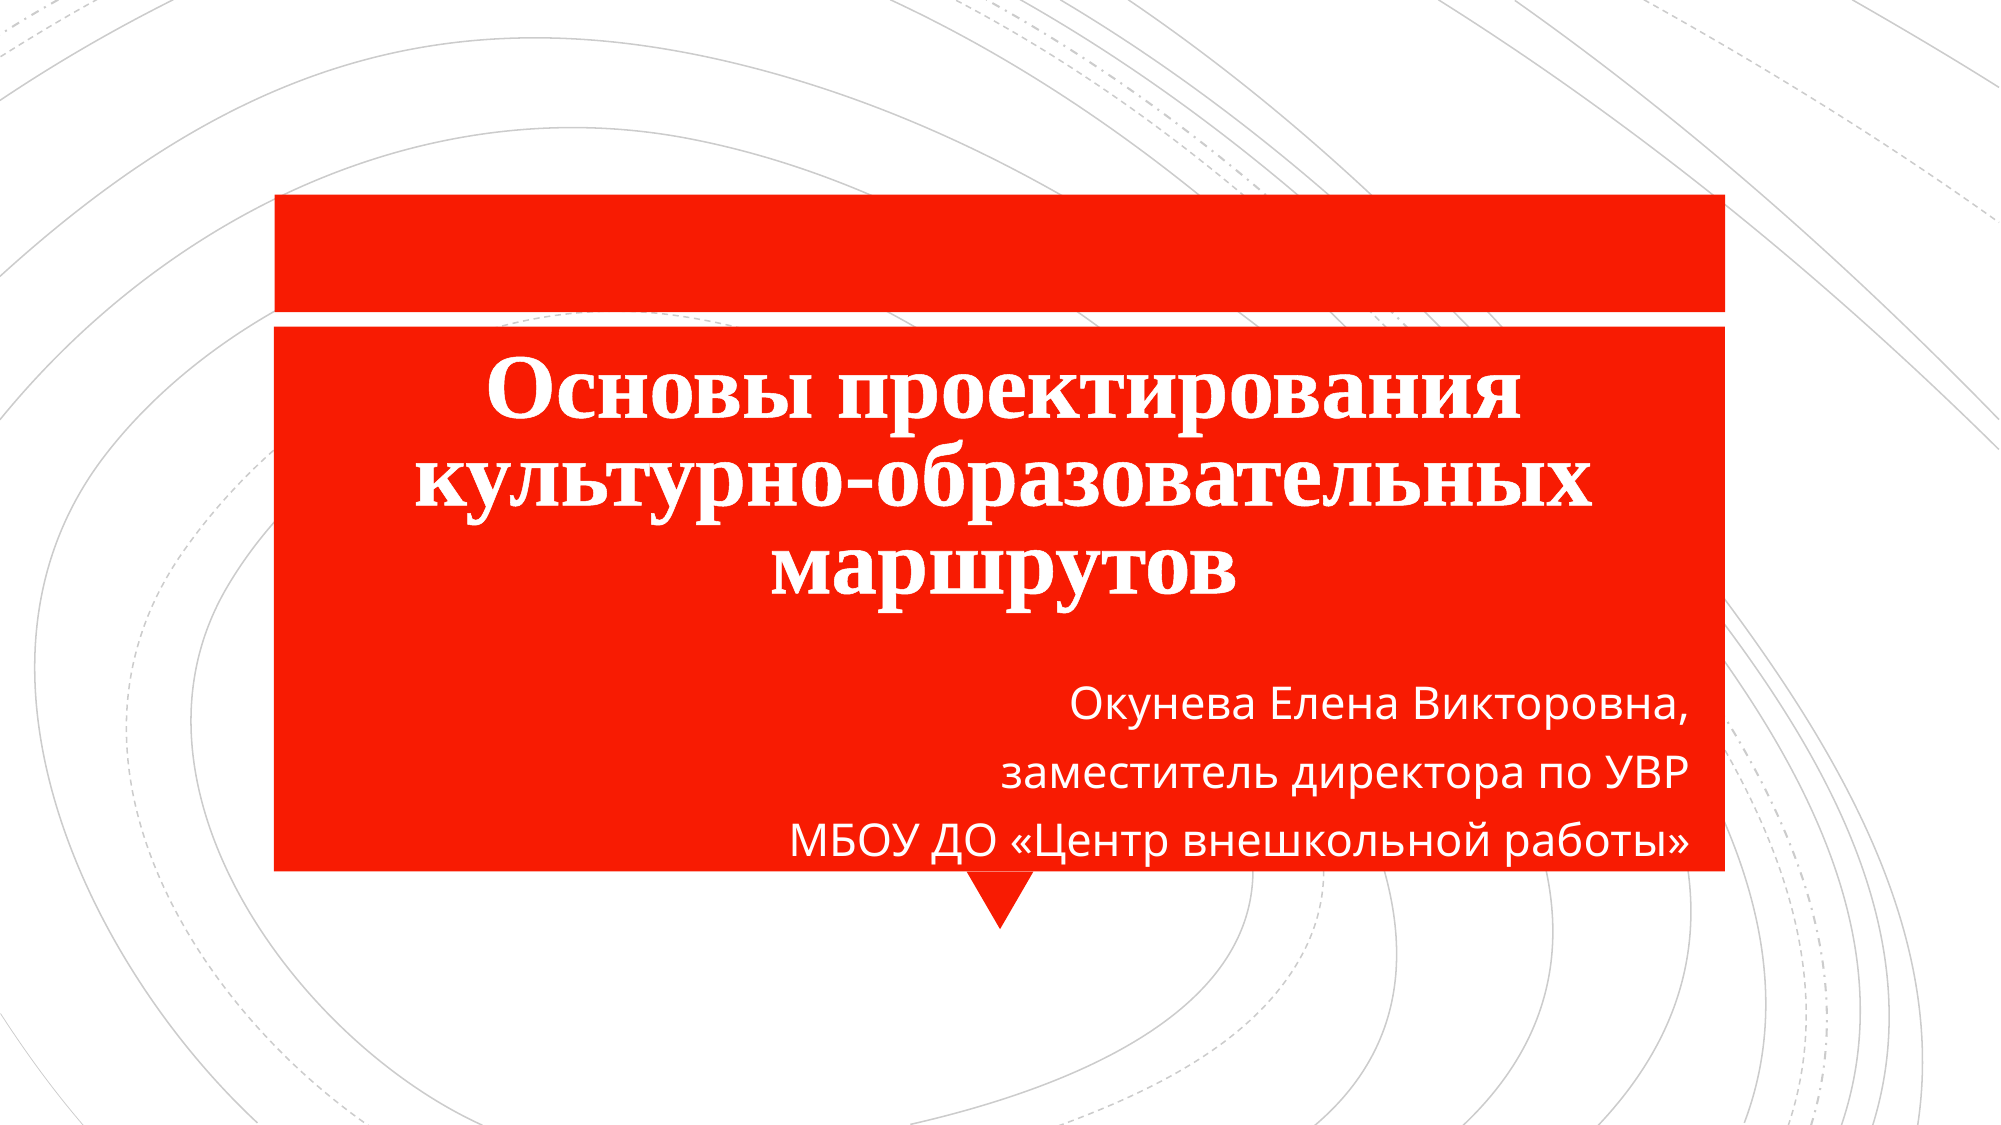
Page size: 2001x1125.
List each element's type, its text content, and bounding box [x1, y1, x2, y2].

subtitle Окунева Елена Викторовна, заместитель директора по УВР МБОУ ДО «Центр внешкольной работы» [294, 629, 1718, 874]
title Основы проектирования культурно-образовательных маршрутов [268, 341, 1739, 611]
